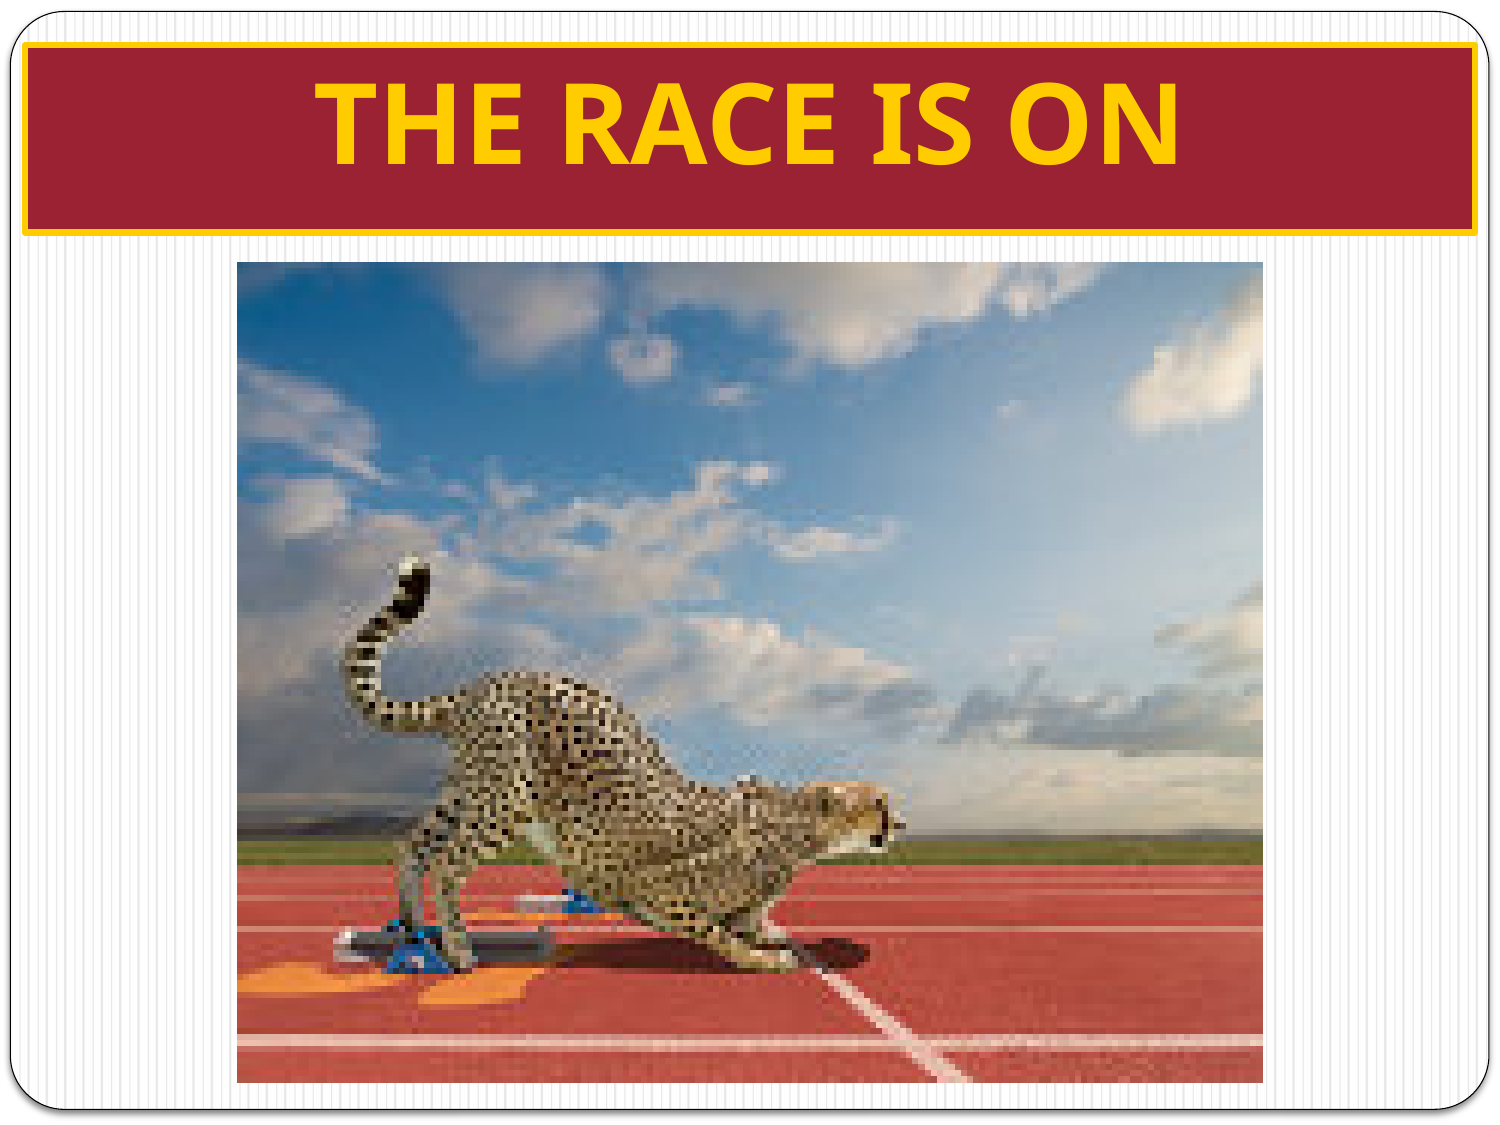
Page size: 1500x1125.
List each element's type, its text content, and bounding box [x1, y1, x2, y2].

picture [11, 12, 1488, 1108]
text_box THE RACE IS ON [24, 45, 1475, 233]
